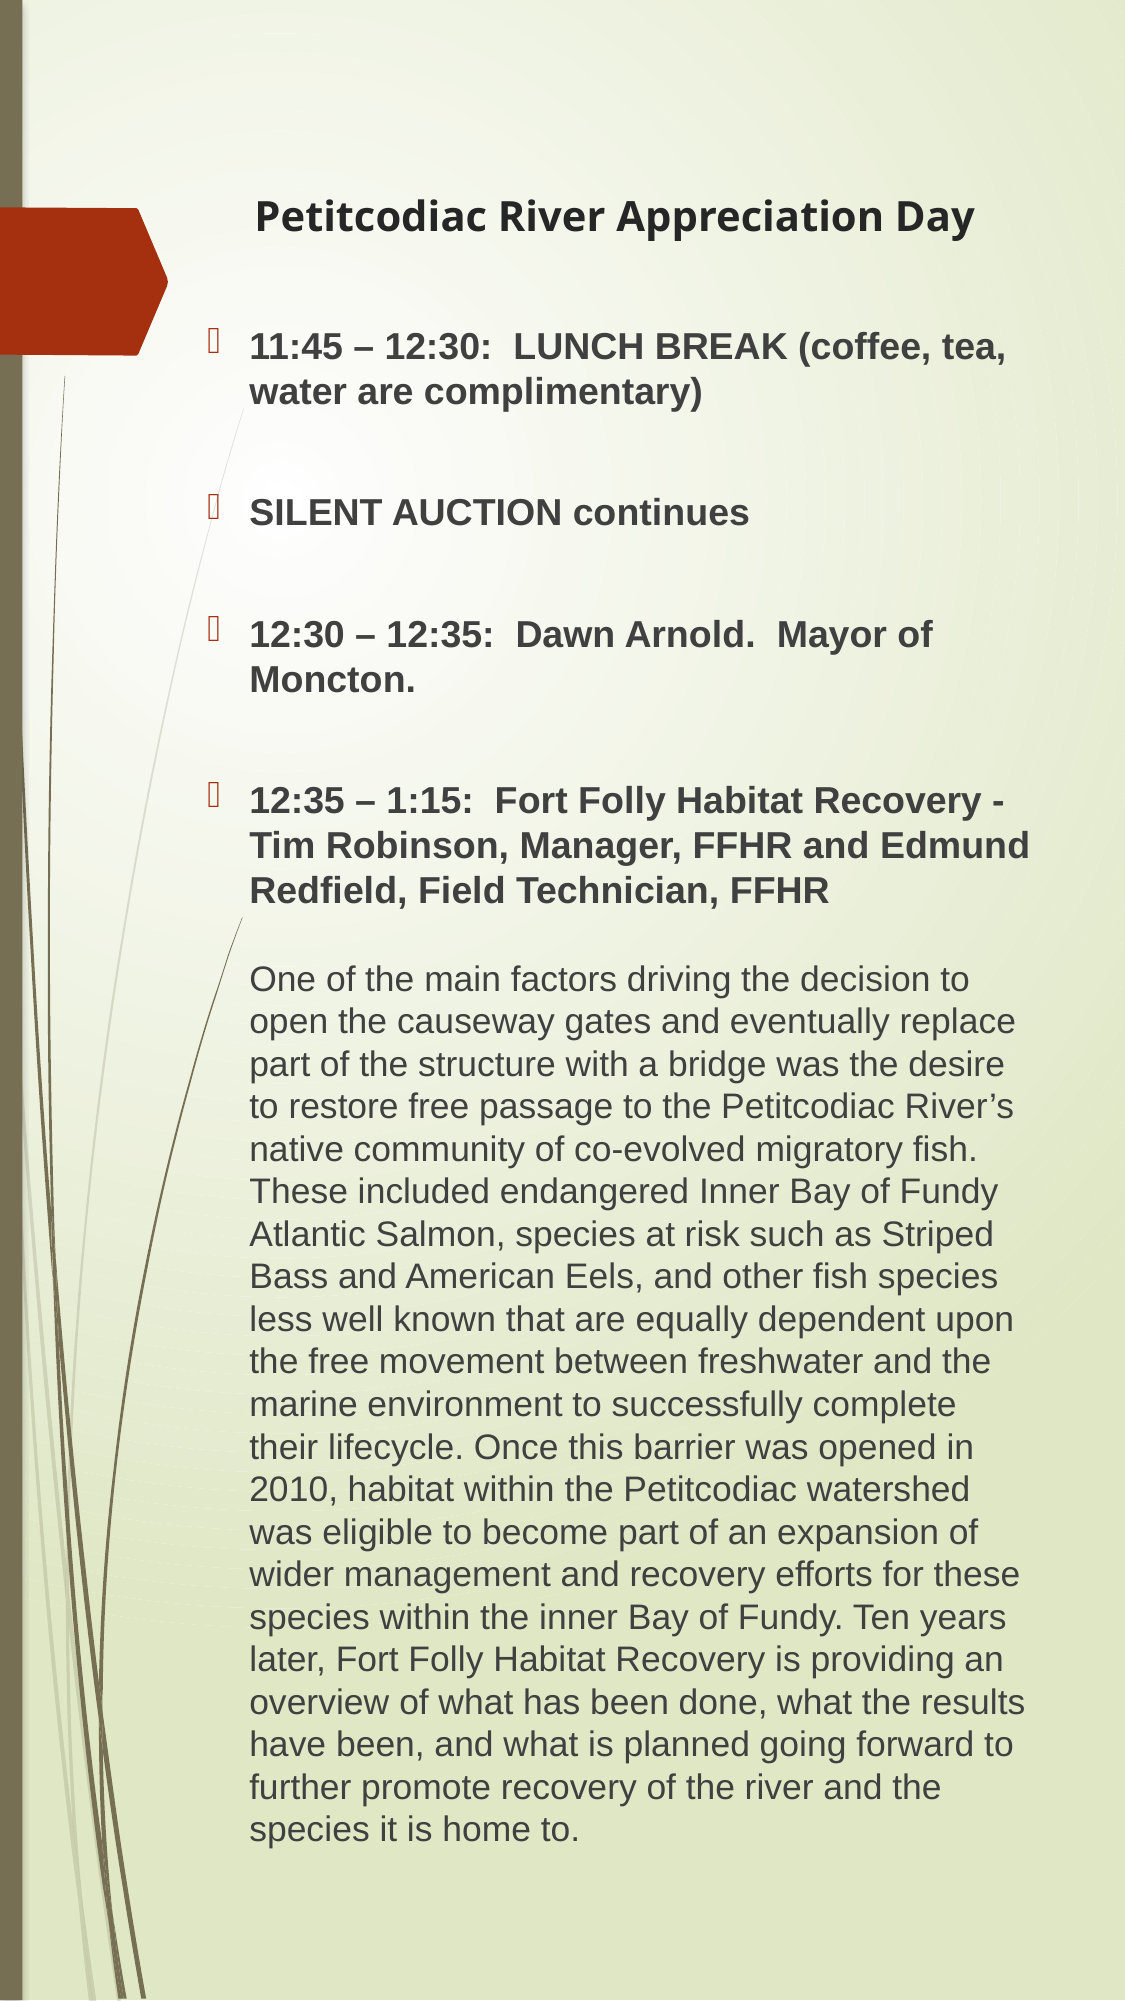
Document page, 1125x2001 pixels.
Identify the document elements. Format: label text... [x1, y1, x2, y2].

title Petitcodiac River Appreciation Day [239, 182, 1050, 277]
list 11:45 – 12:30: LUNCH BREAK (coffee, tea, water are complimentary) SILENT AUCTION continues 12:30 – 12:35: Dawn Arnold. Mayor of Moncton. 12:35 – 1:15: Fort Folly Habitat Recovery - Tim Robinson, Manager, FFHR and Edmund Redfield, Field Technician, FFHR One of the main factors driving the decision to open the causeway gates and eventually replace part of the structure with a bridge was the desire to restore free passage to the Petitcodiac River’s native community of co-evolved migratory fish. These included endangered Inner Bay of Fundy Atlantic Salmon, species at risk such as Striped Bass and American Eels, and other fish species less well known that are equally dependent upon the free movement between freshwater and the marine environment to successfully complete their lifecycle. Once this barrier was opened in 2010, habitat within the Petitcodiac watershed was eligible to become part of an expansion of wider management and recovery efforts for these species within the inner Bay of Fundy. Ten years later, Fort Folly Habitat Recovery is providing an overview of what has been done, what the results have been, and what is planned going forward to further promote recovery of the river and the species it is home to. [192, 314, 1051, 1908]
